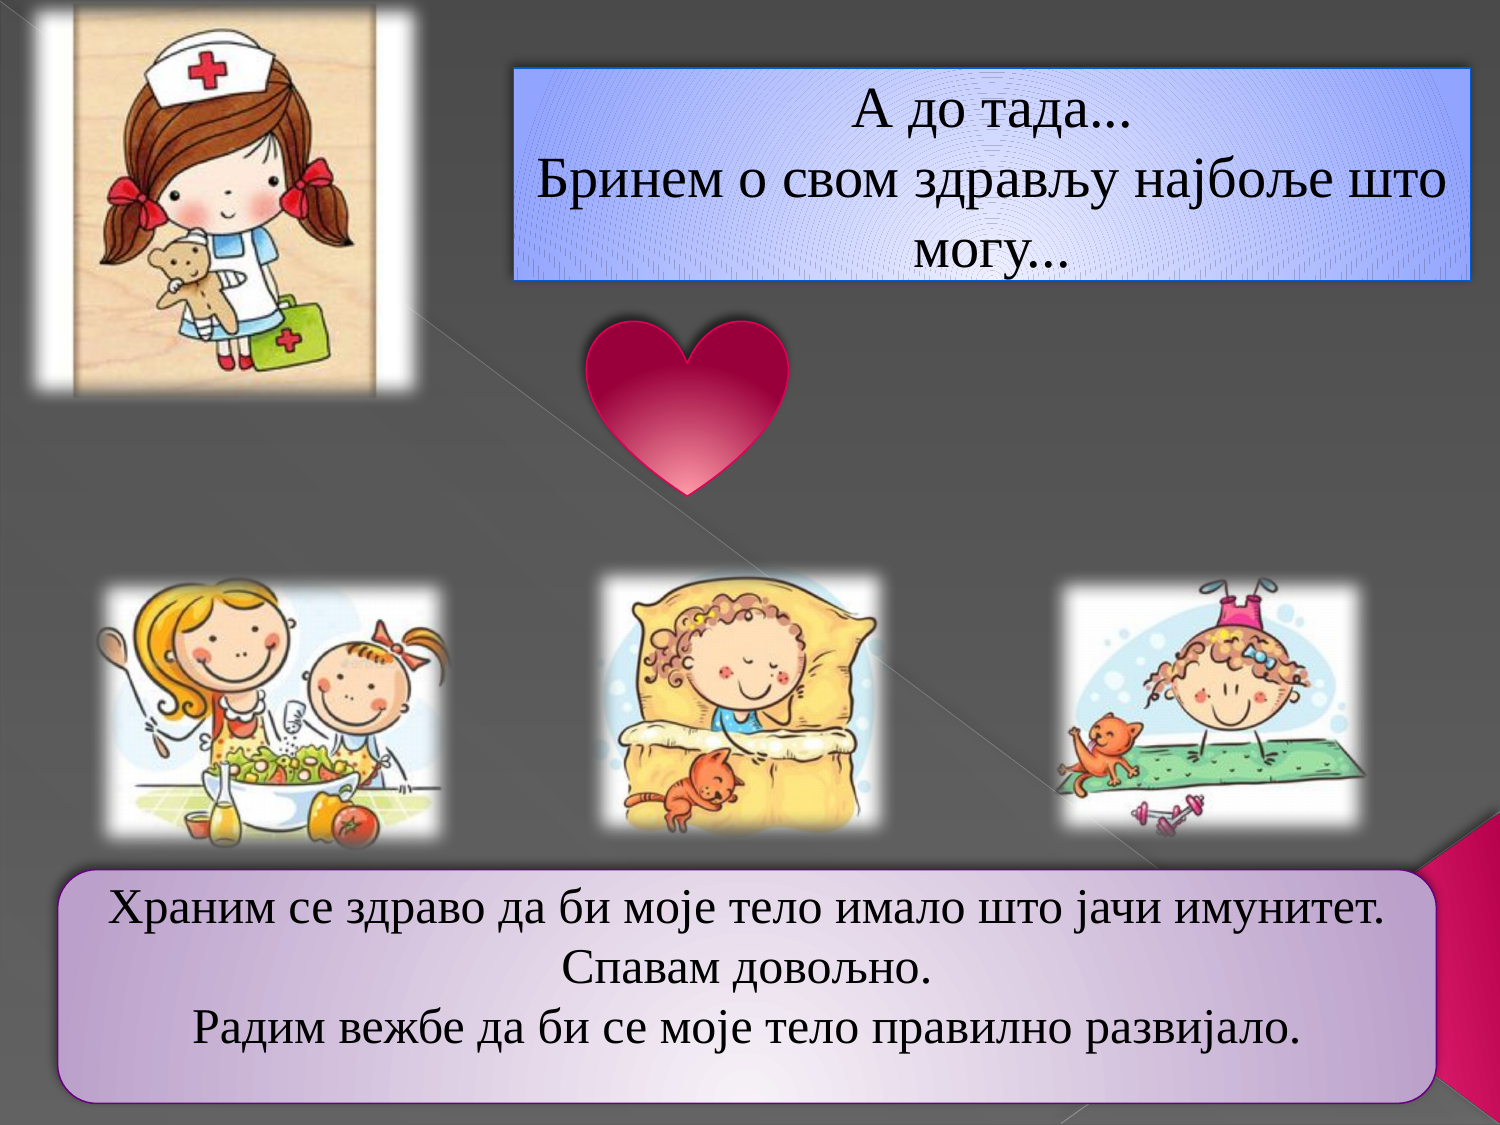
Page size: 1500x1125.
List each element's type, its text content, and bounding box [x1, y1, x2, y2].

text_box [585, 320, 790, 497]
picture [88, 568, 458, 856]
text_box Храним се здраво да би моје тело имало што јачи имунитет. Спавам довољно. Радим вежбе да би се моје тело правилно развијало. [56, 868, 1438, 1105]
picture [17, 0, 432, 408]
picture [584, 558, 898, 845]
text_box А до тада... Бринем о свом здрављу најбоље што могу... [513, 67, 1471, 281]
picture [1045, 567, 1377, 846]
